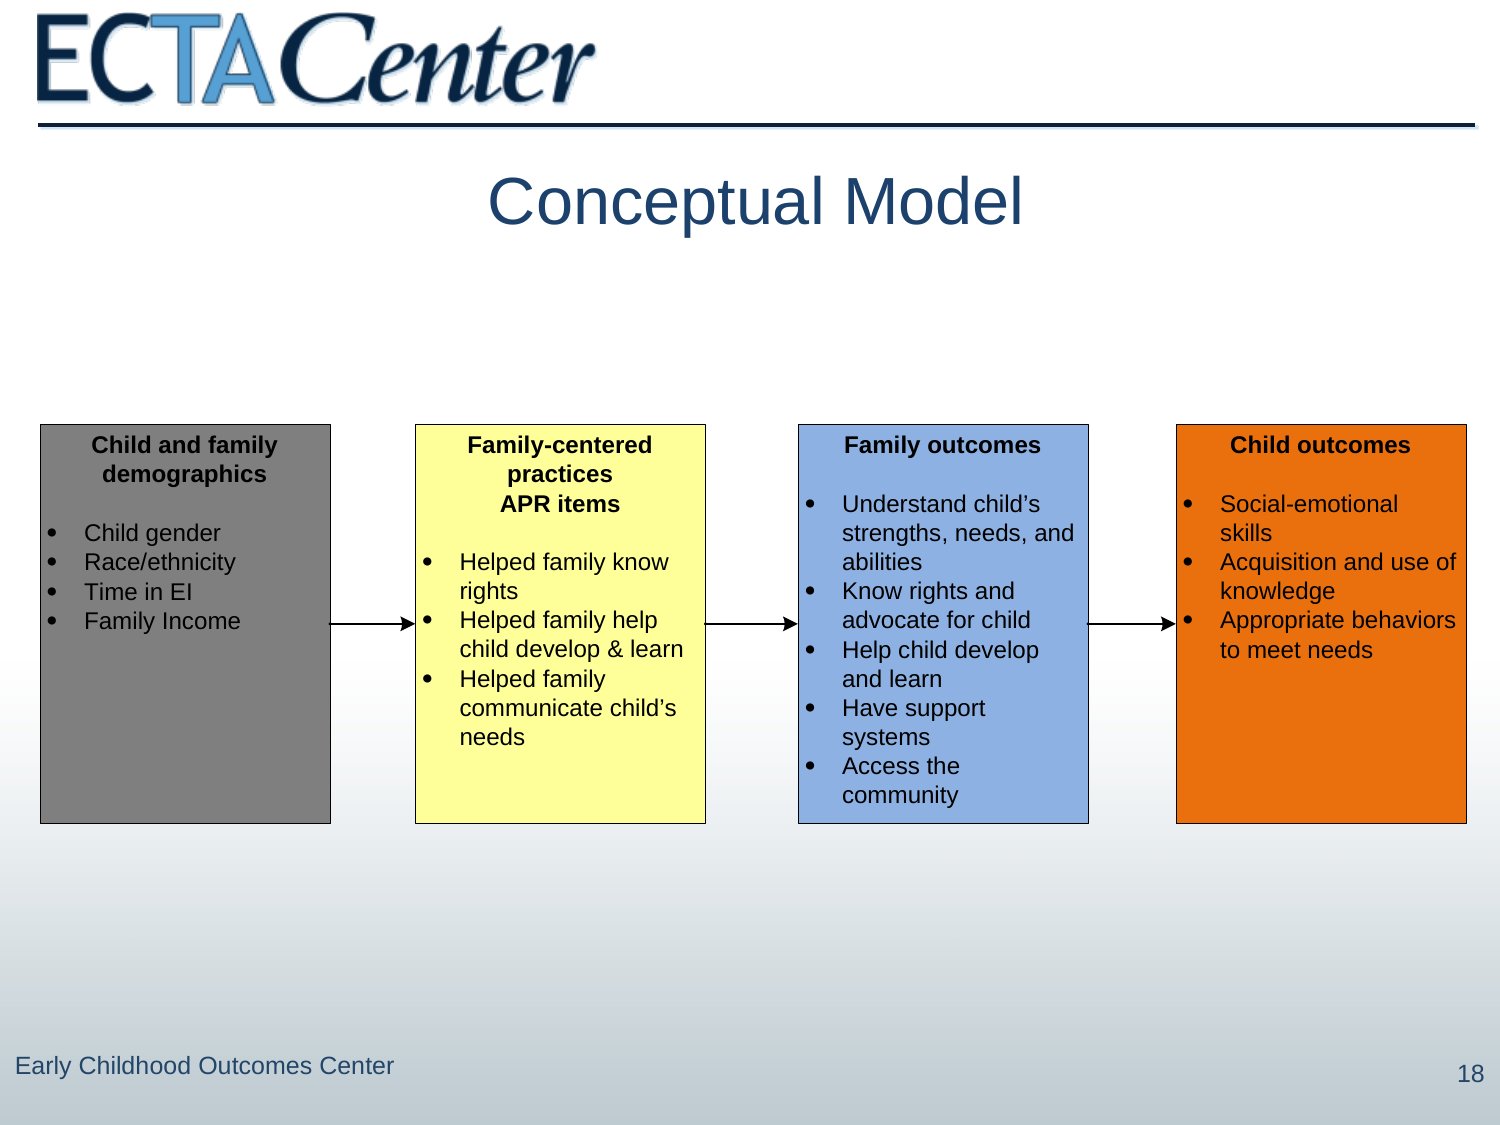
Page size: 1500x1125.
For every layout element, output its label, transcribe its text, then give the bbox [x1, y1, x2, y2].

picture [0, 0, 1500, 1125]
title Conceptual Model [37, 149, 1475, 263]
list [37, 387, 1476, 826]
slide_number 18 [1149, 1042, 1500, 1103]
footer Early Childhood Outcomes Center [0, 1042, 475, 1103]
